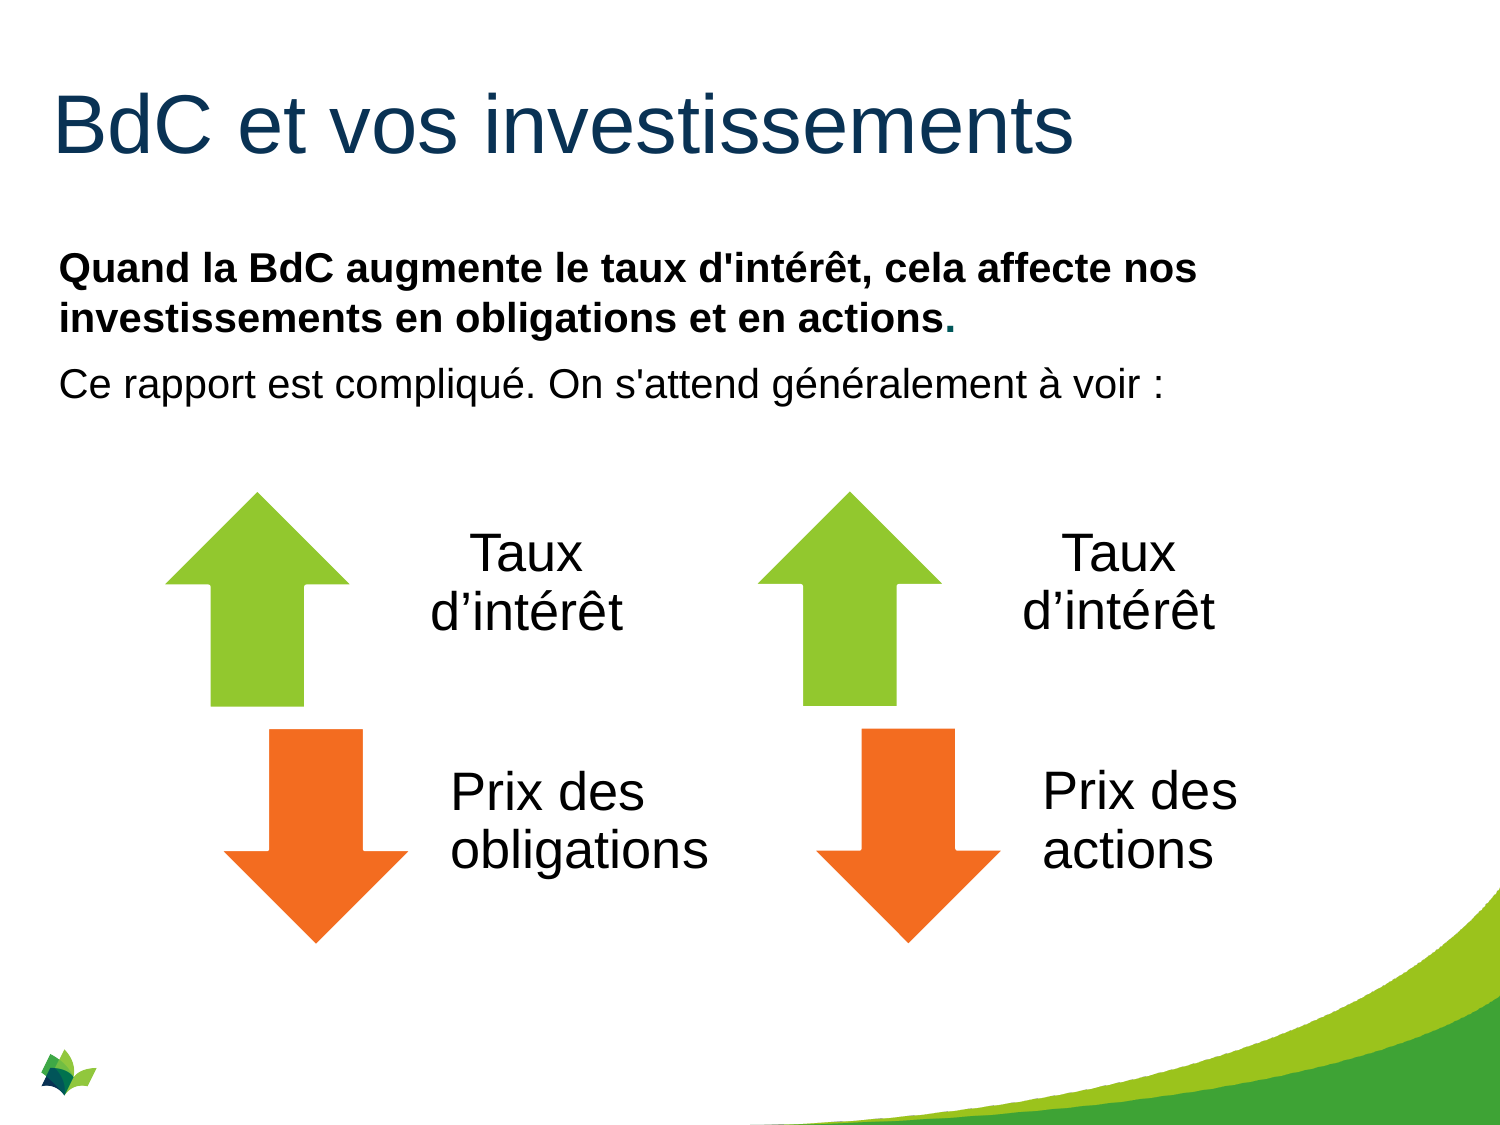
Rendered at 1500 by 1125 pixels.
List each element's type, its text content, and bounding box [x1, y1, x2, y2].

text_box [751, 488, 1345, 947]
text_box BdC et vos investissements [41, 44, 1459, 208]
list Quand la BdC augmente le taux d'intérêt, cela affecte nos investissements en obligations et en actions. Ce rapport est compliqué. On s'attend généralement à voir : [41, 235, 1459, 1006]
picture [0, 299, 1500, 1125]
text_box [159, 488, 749, 948]
